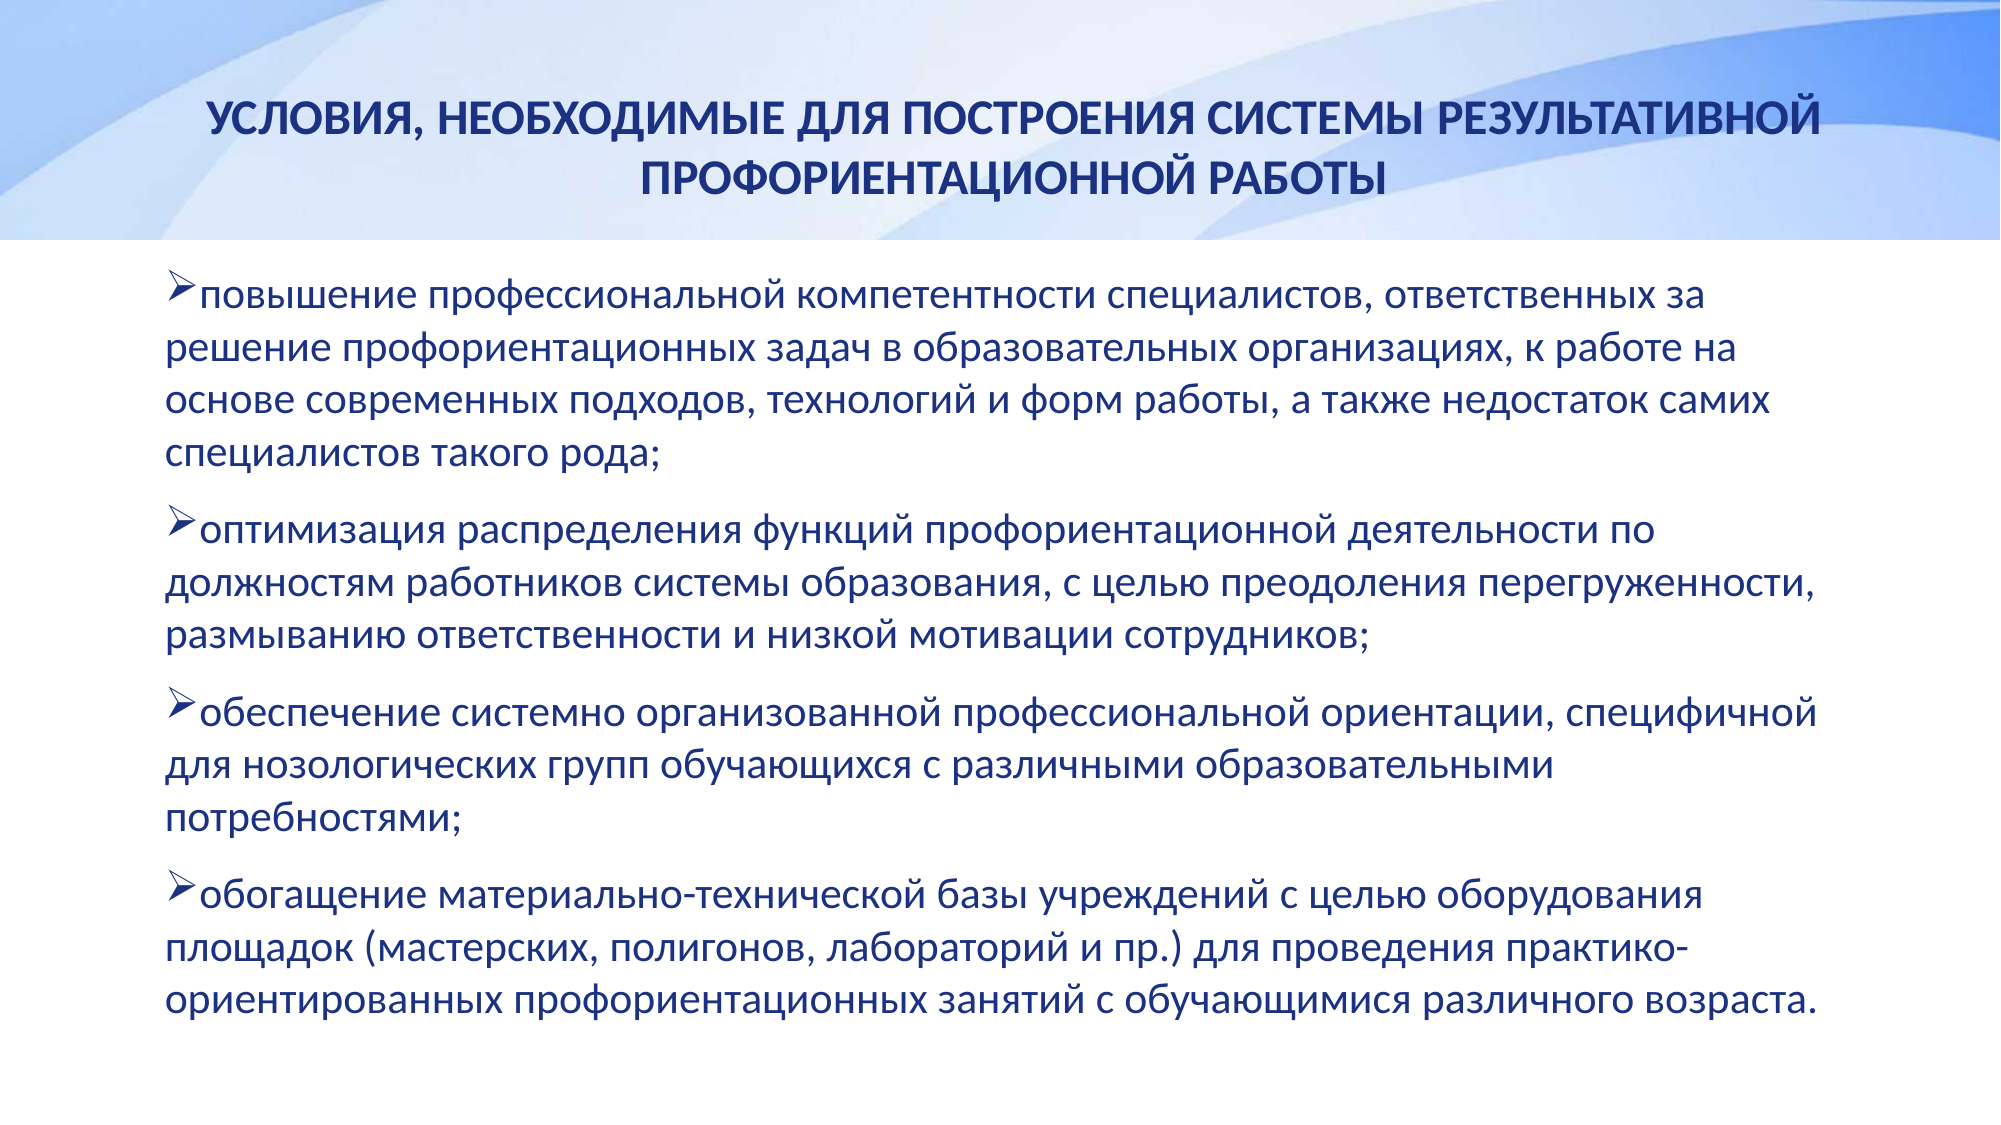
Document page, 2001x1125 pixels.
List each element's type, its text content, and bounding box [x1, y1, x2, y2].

picture [0, 0, 2000, 240]
text_box повышение профессиональной компетентности специалистов, ответственных за решение профориентационных задач в образовательных организациях, к работе на основе современных подходов, технологий и форм работы, а также недостаток самих специалистов такого рода; оптимизация распределения функций профориентационной деятельности по должностям работников системы образования, с целью преодоления перегруженности, размыванию ответственности и низкой мотивации сотрудников; обеспечение системно организованной профессиональной ориентации, специфичной для нозологических групп обучающихся с различными образовательными потребностями; обогащение материально-технической базы учреждений с целью оборудования площадок (мастерских, полигонов, лабораторий и пр.) для проведения практико-ориентированных профориентационных занятий с обучающимися различного возраста. [149, 257, 1852, 1100]
